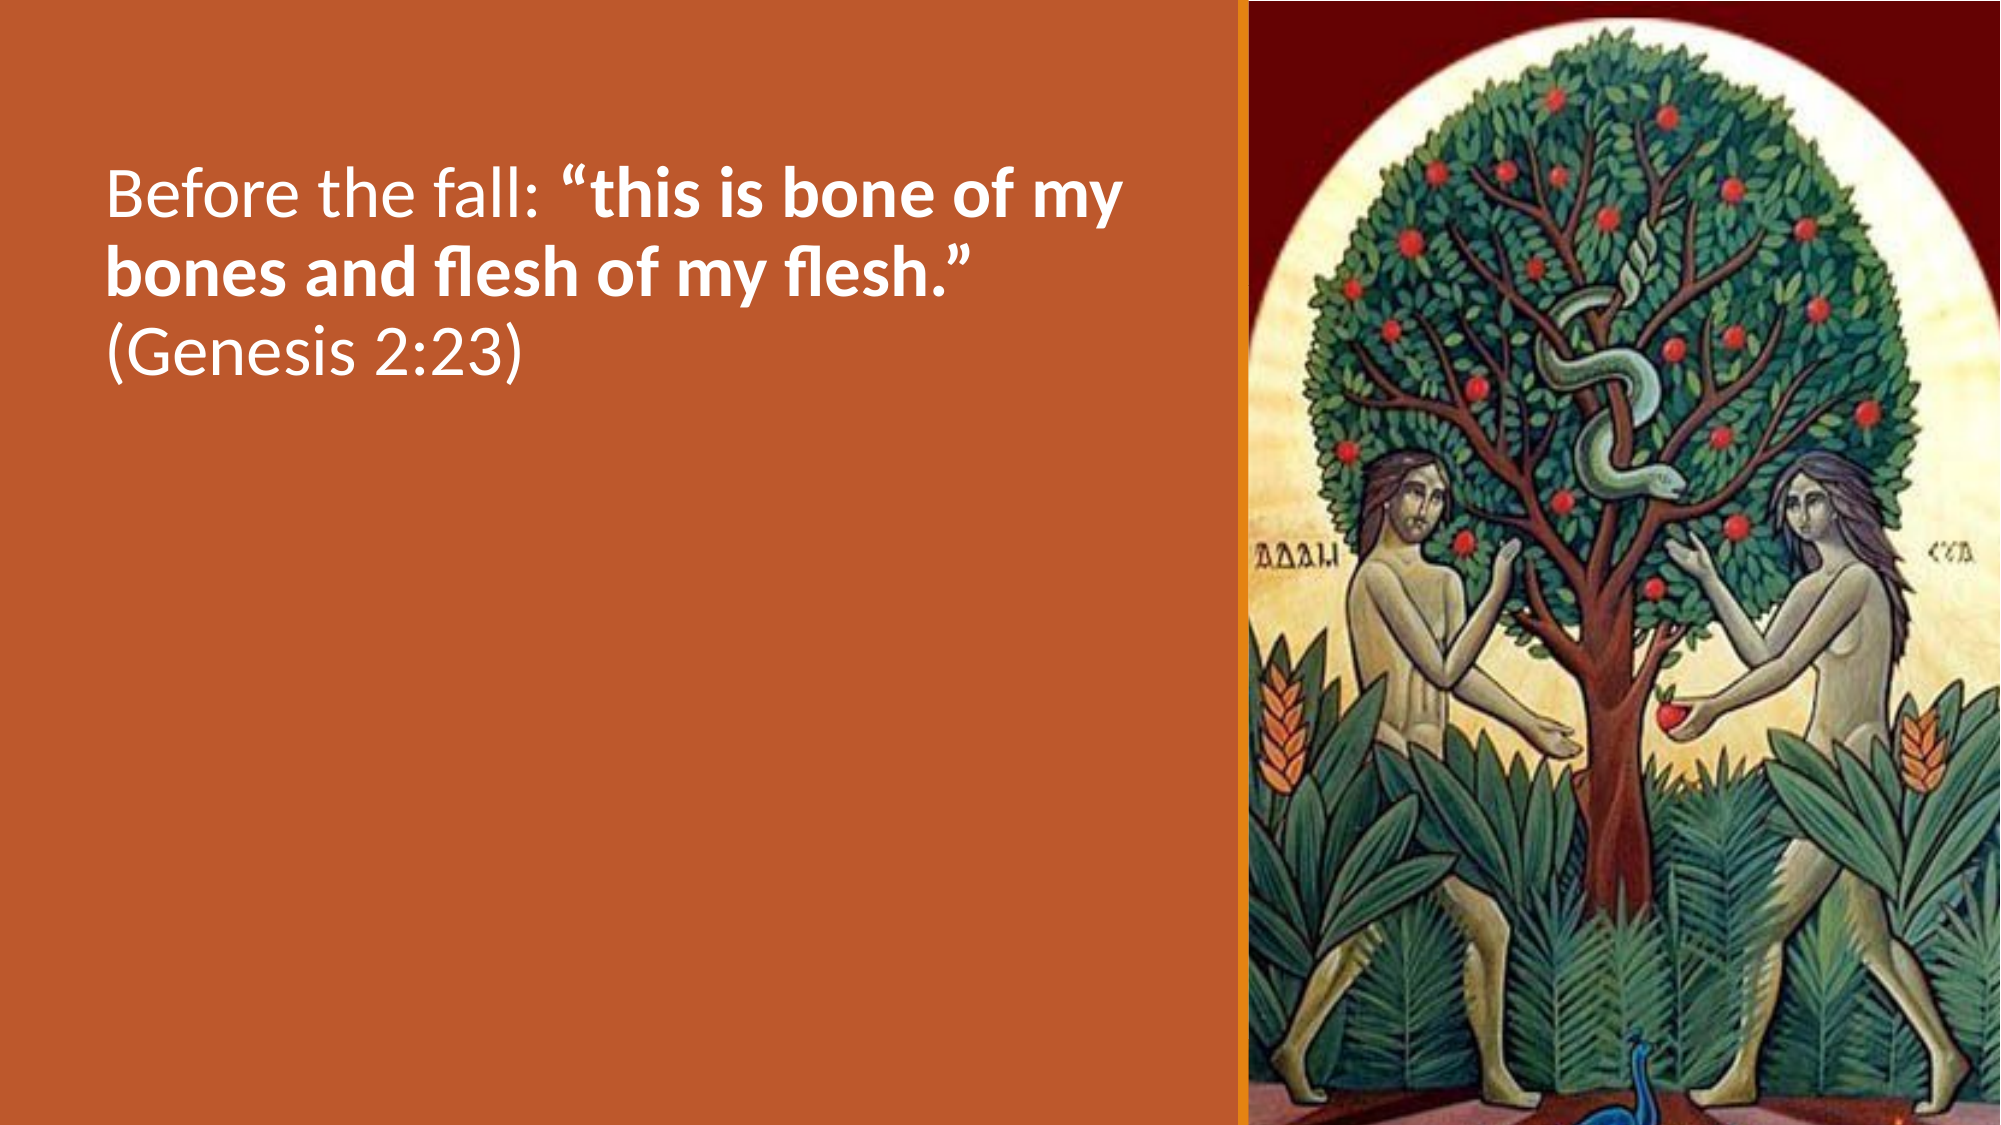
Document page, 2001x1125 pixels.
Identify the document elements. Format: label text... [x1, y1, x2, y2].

text_box [1237, 0, 1247, 1125]
picture [1248, 0, 2000, 1125]
list Before the fall: “this is bone of my bones and flesh of my flesh.” (Genesis 2:23) [89, 147, 1167, 1001]
text_box [0, 0, 1237, 1125]
